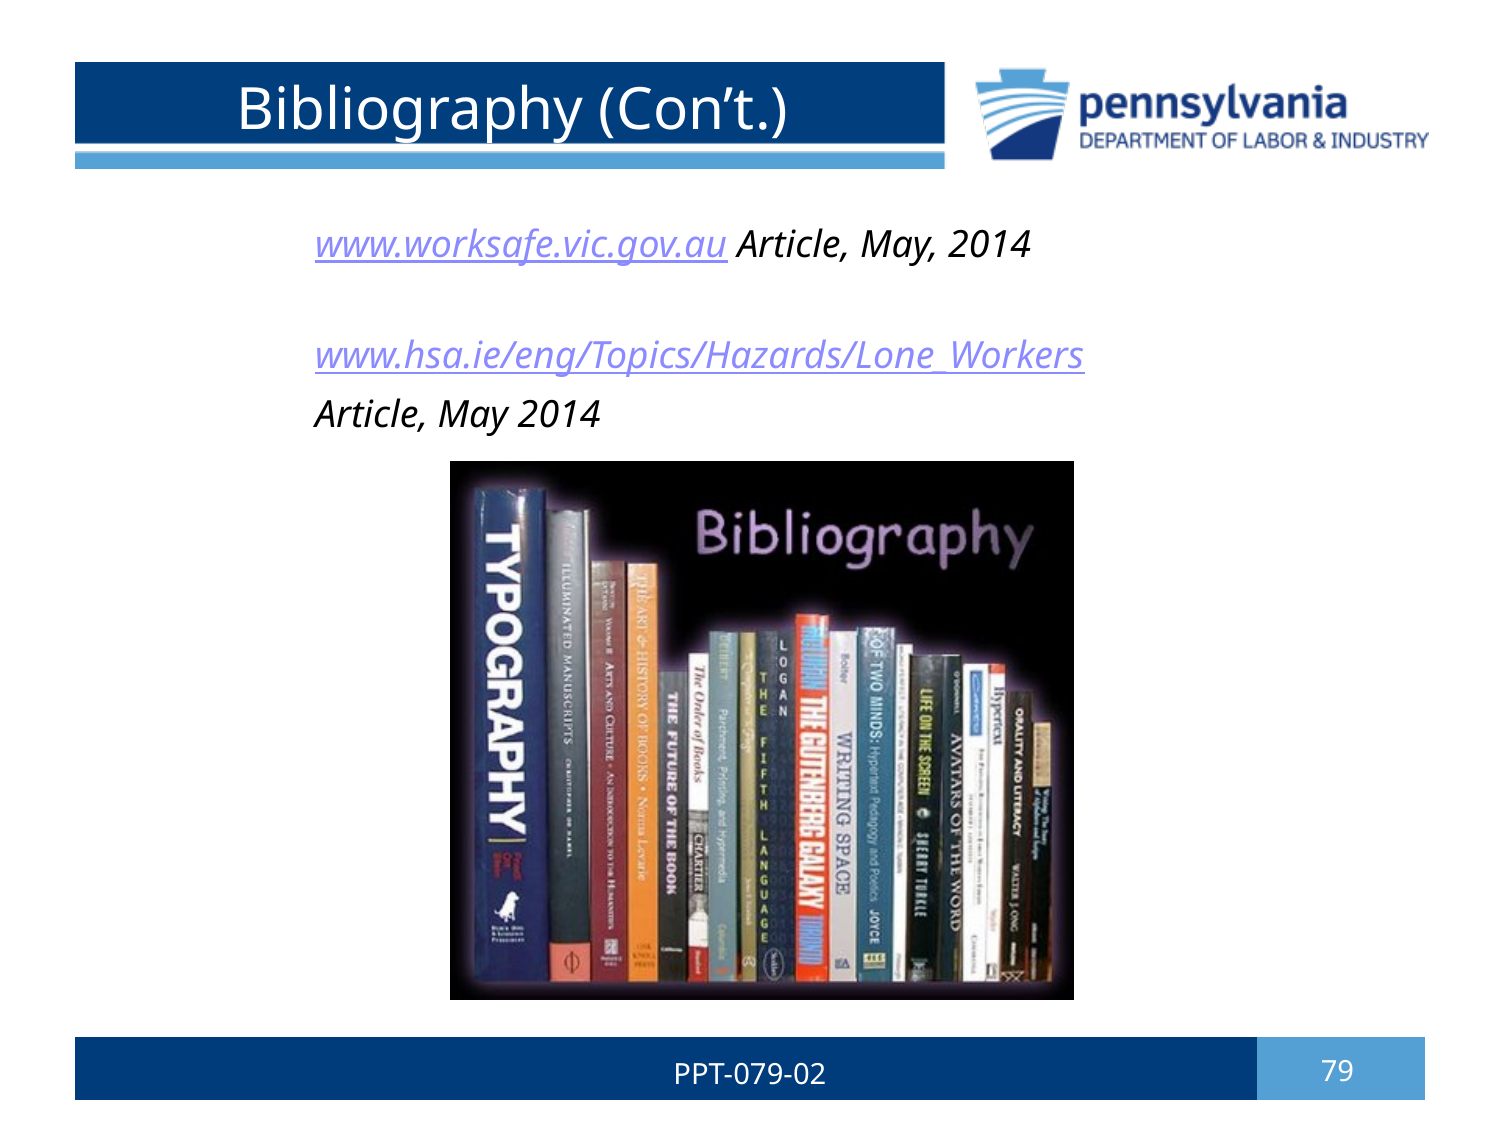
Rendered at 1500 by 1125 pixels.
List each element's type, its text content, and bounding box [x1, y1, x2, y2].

slide_number 79 [1250, 1042, 1425, 1103]
title Bibliography (Con’t.) [75, 62, 950, 150]
footer PPT-079-02 [512, 1042, 988, 1103]
picture [449, 461, 1074, 1001]
picture [75, 62, 1429, 169]
subtitle www.worksafe.vic.gov.au Article, May, 2014 www.hsa.ie/eng/Topics/Hazards/Lone_Workers Article, May 2014 [300, 212, 1500, 1000]
picture [75, 1037, 1425, 1100]
